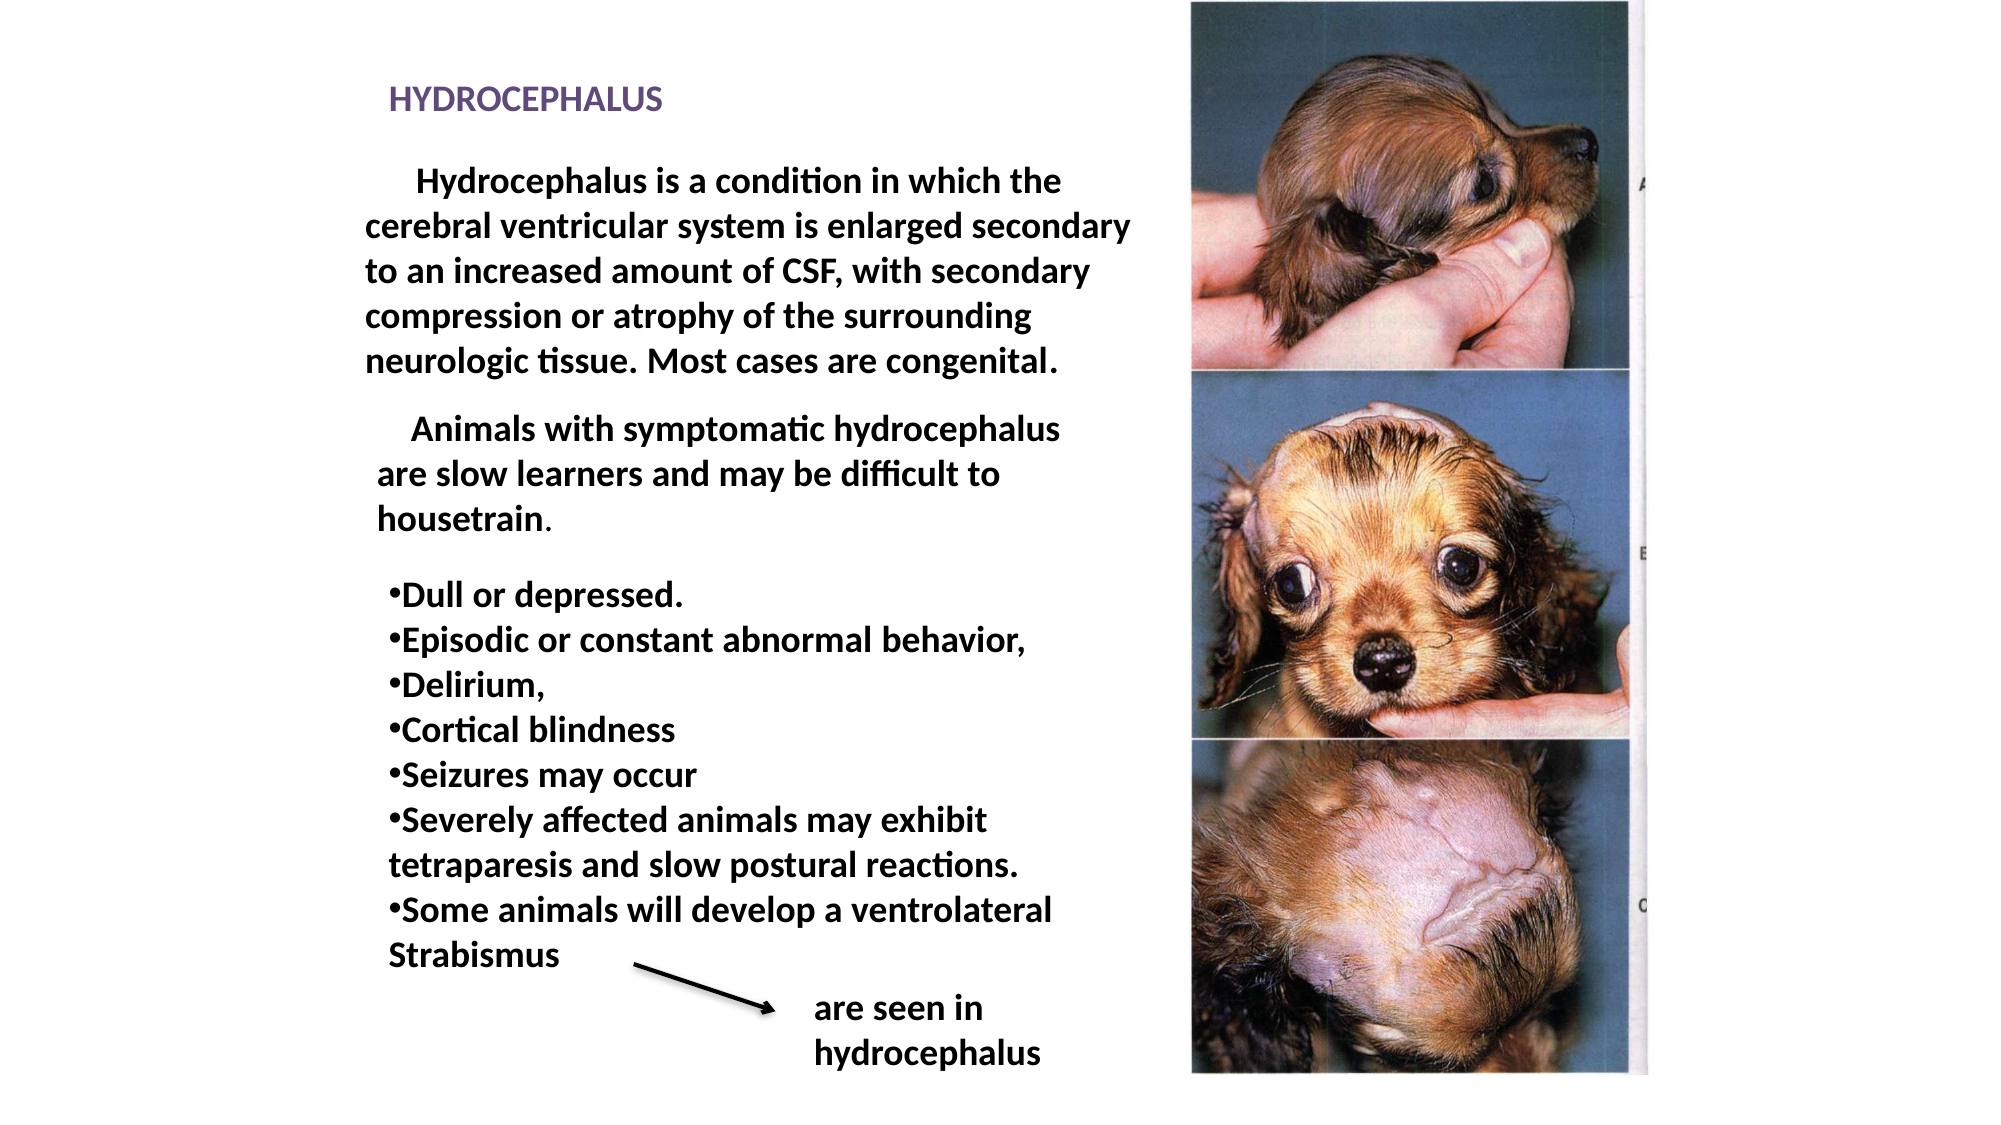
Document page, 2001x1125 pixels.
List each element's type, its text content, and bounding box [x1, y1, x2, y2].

text_box HYDROCEPHALUS [373, 66, 682, 127]
text_box Dull or depressed. Episodic or constant abnormal behavior, Delirium, Cortical blindness Seizures may occur Severely affected animals may exhibit tetraparesis and slow postural reactions. Some animals will develop a ventrolateral Strabismus [373, 562, 1124, 1028]
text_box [633, 963, 776, 1012]
text_box Hydrocephalus is a condition in which the cerebral ventricular system is enlarged secondary to an increased amount of CSF, with secondary compression or atrophy of the surrounding neurologic tissue. Most cases are congenital. [350, 148, 1154, 389]
text_box Animals with symptomatic hydrocephalus are slow learners and may be difficult to housetrain. [362, 397, 1113, 547]
text_box are seen in hydrocephalus [799, 975, 1186, 1081]
picture [1188, 0, 1649, 1076]
